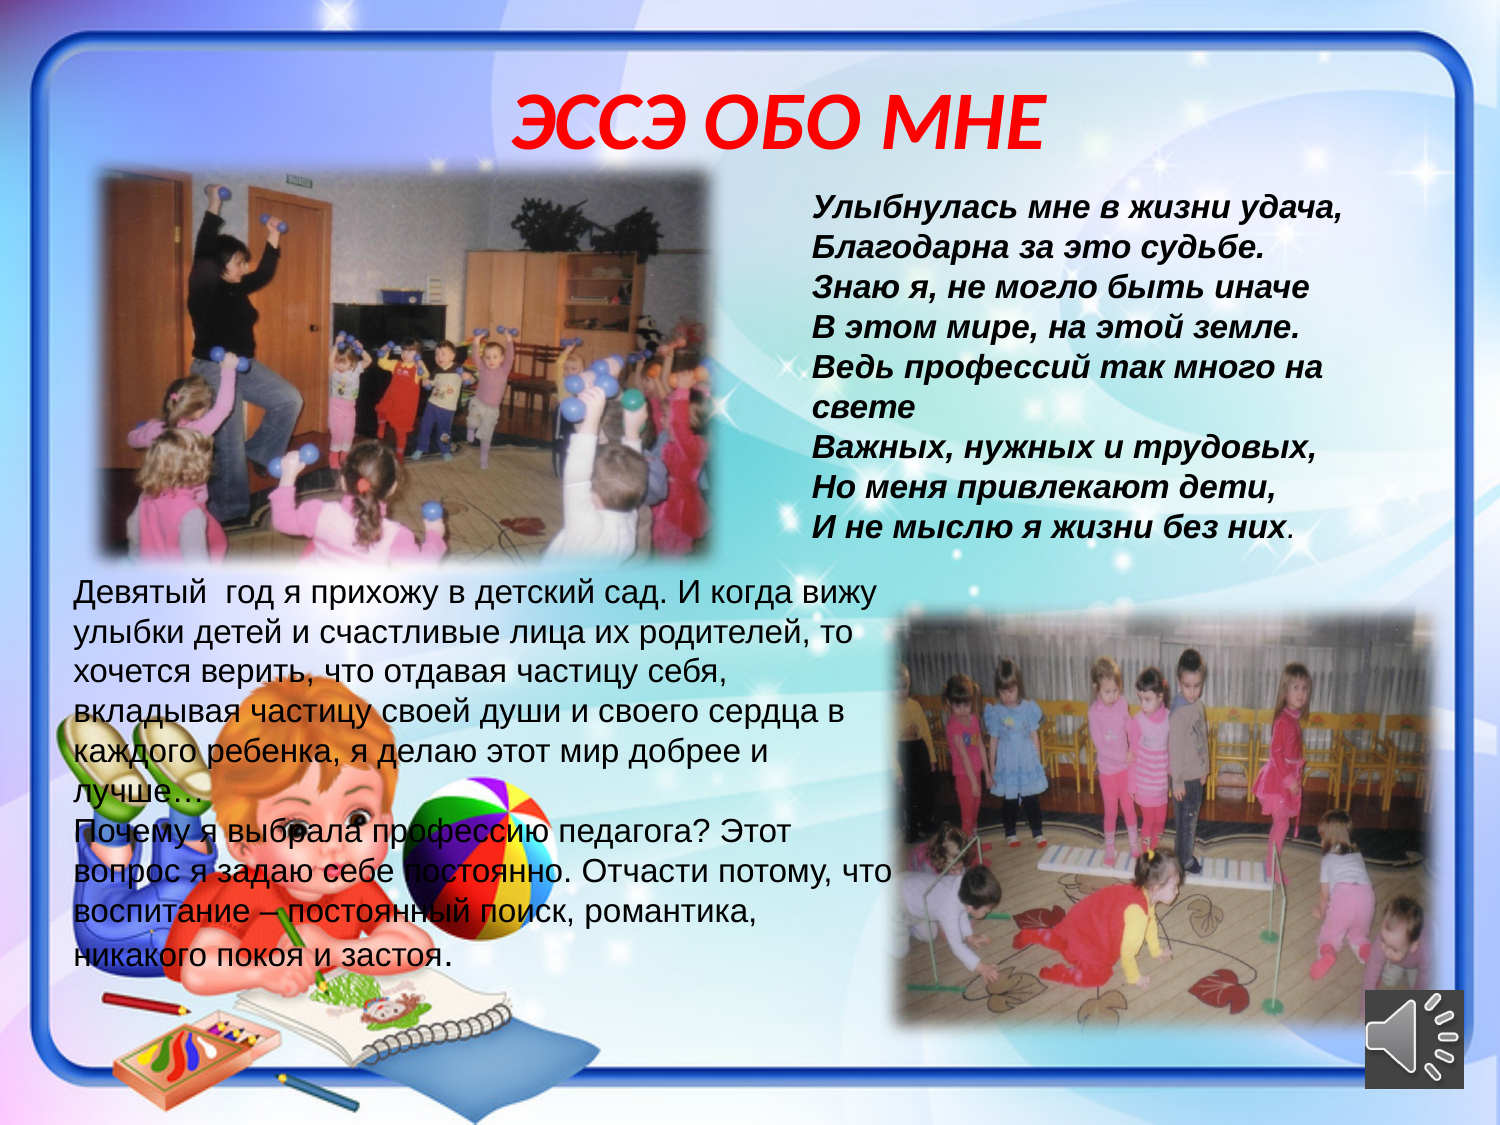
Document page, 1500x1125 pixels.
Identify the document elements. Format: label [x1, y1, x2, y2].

list [0, 0, 1500, 1125]
picture [81, 152, 727, 575]
text_box [1364, 989, 1465, 1090]
picture [878, 597, 1449, 1044]
